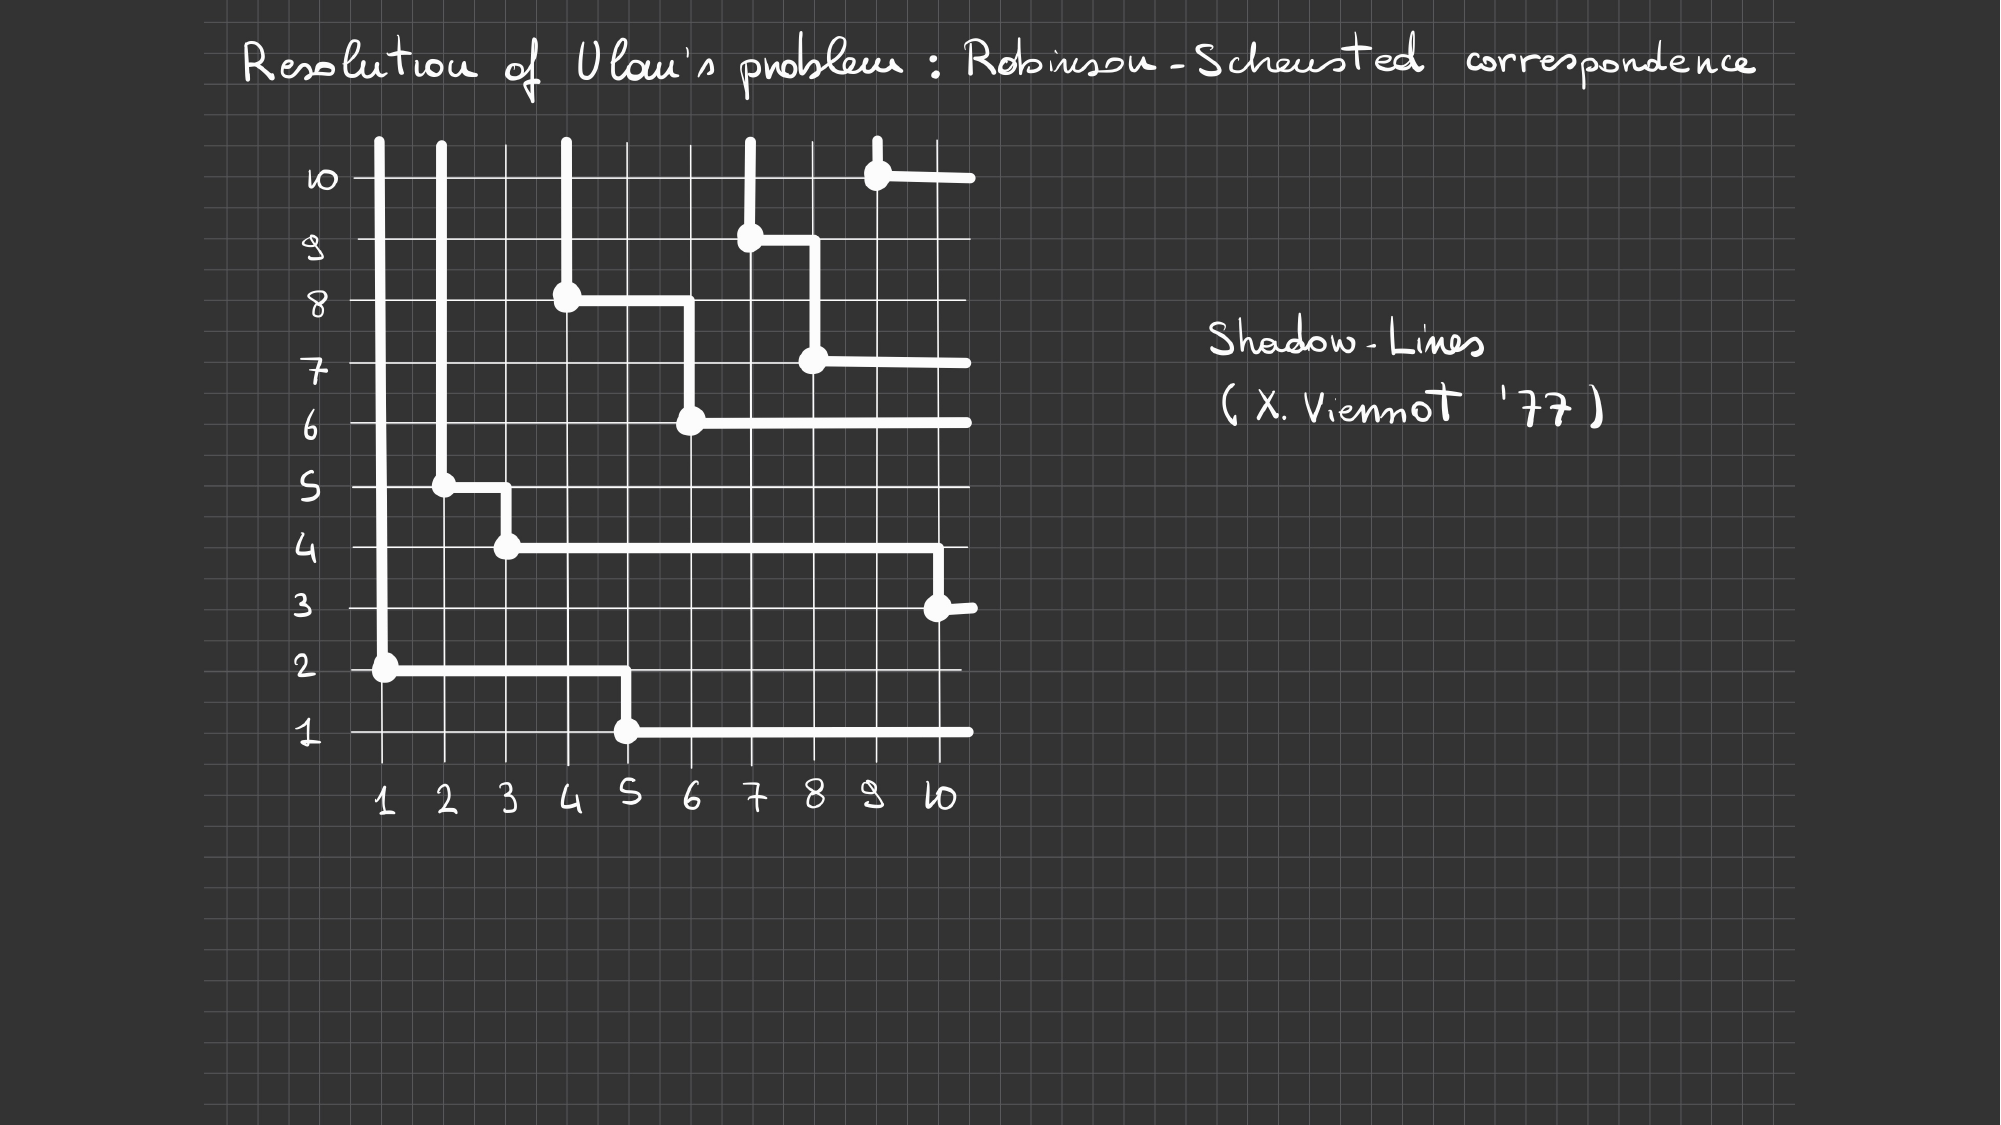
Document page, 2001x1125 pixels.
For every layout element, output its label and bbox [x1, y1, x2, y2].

picture [204, 0, 1795, 1125]
